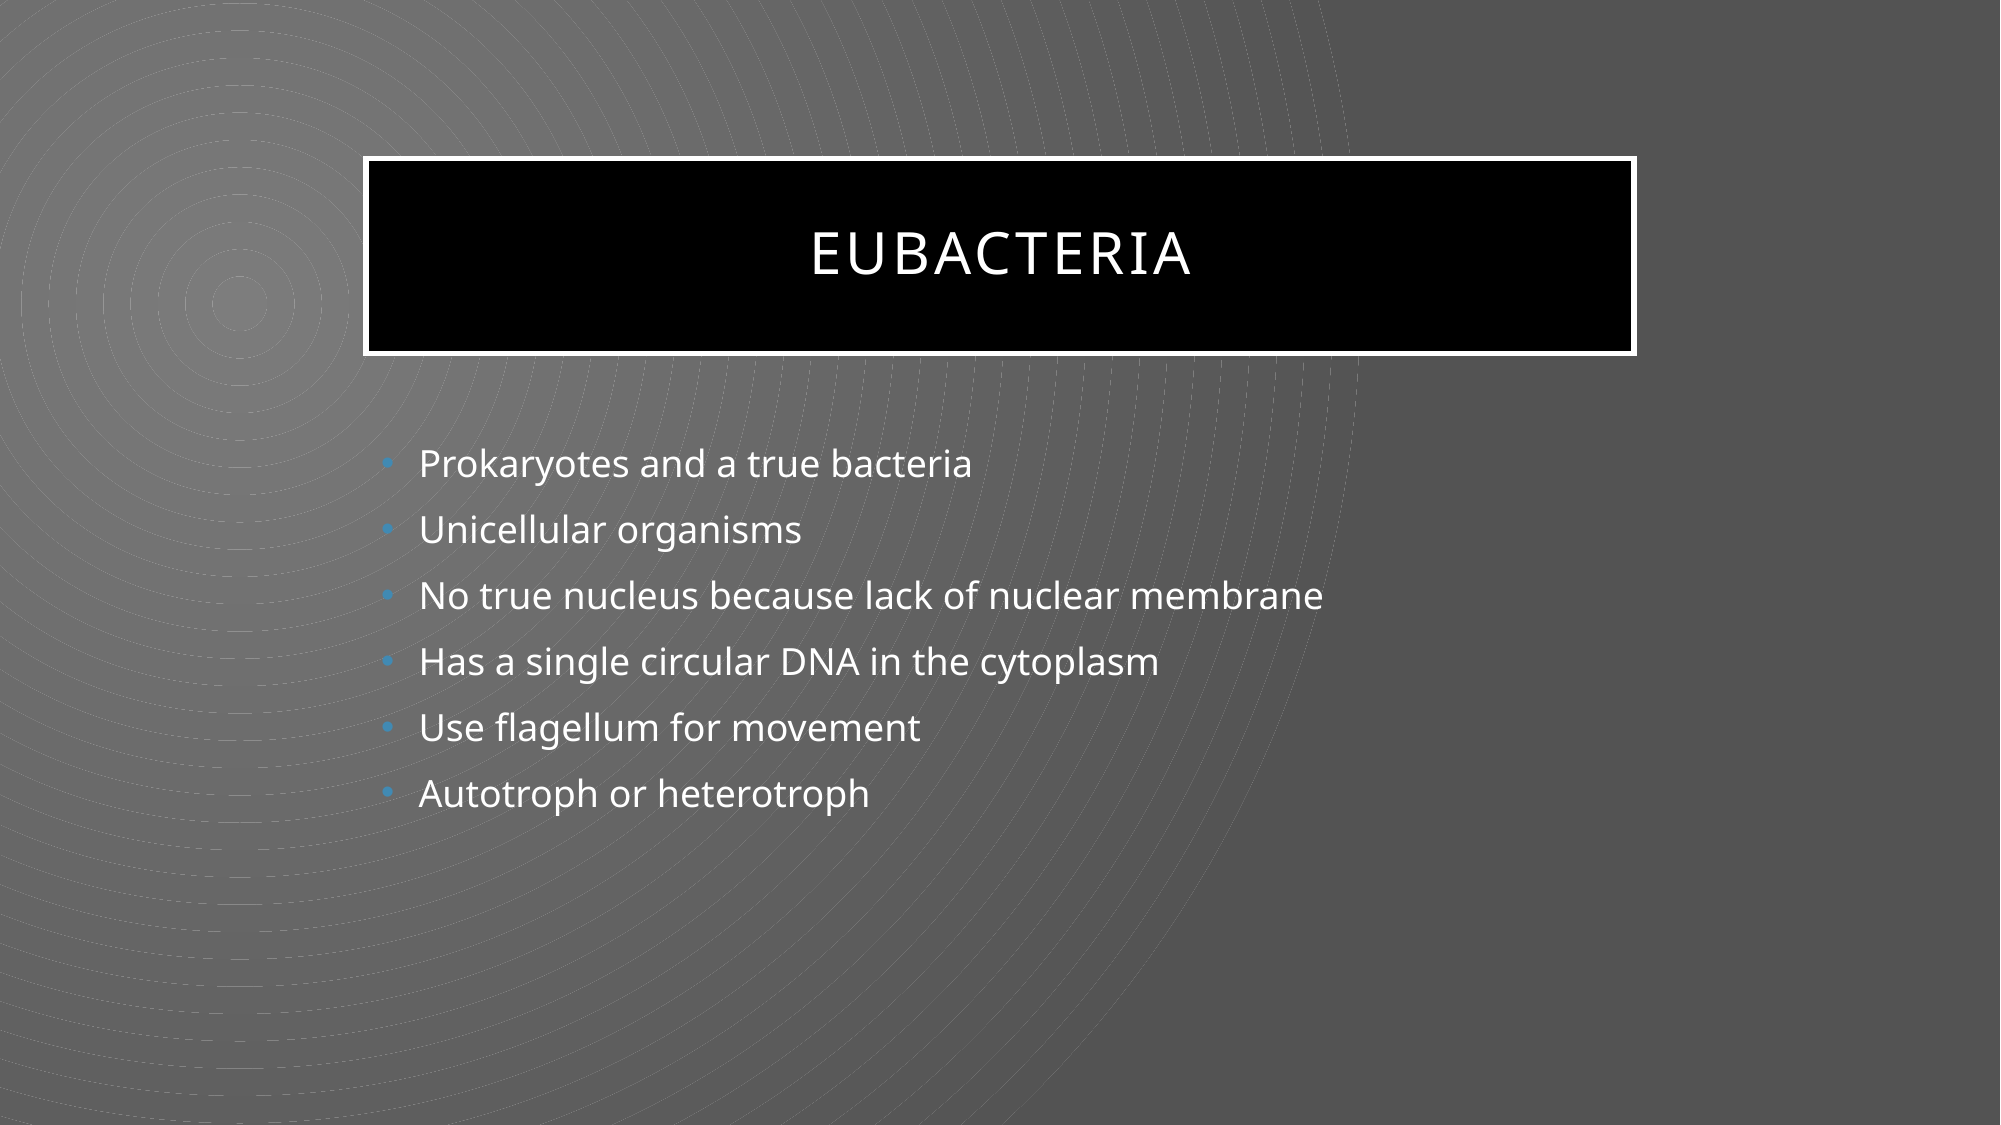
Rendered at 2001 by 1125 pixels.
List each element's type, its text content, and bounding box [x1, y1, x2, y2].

list Prokaryotes and a true bacteria Unicellular organisms No true nucleus because lack of nuclear membrane Has a single circular DNA in the cytoplasm Use flagellum for movement Autotroph or heterotroph [366, 432, 1634, 942]
title Eubacteria [363, 156, 1637, 356]
